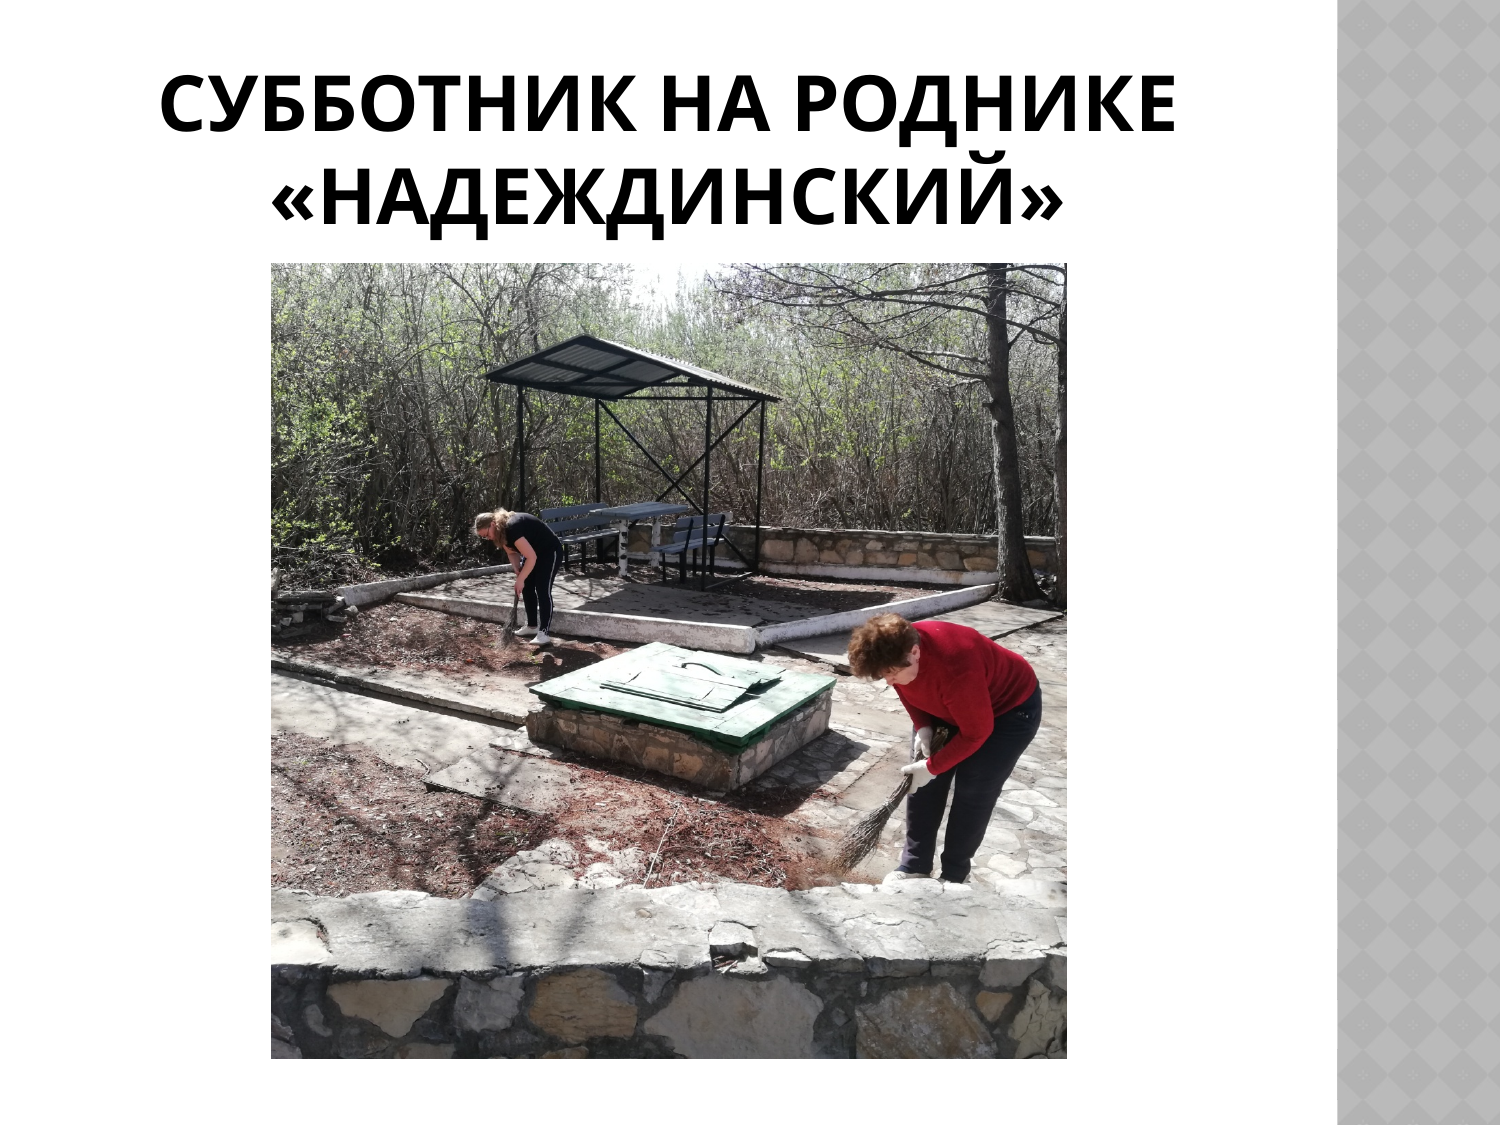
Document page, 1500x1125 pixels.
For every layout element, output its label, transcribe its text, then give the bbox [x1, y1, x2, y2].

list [270, 263, 1067, 1060]
title Субботник на роднике «Надеждинский» [75, 52, 1263, 240]
